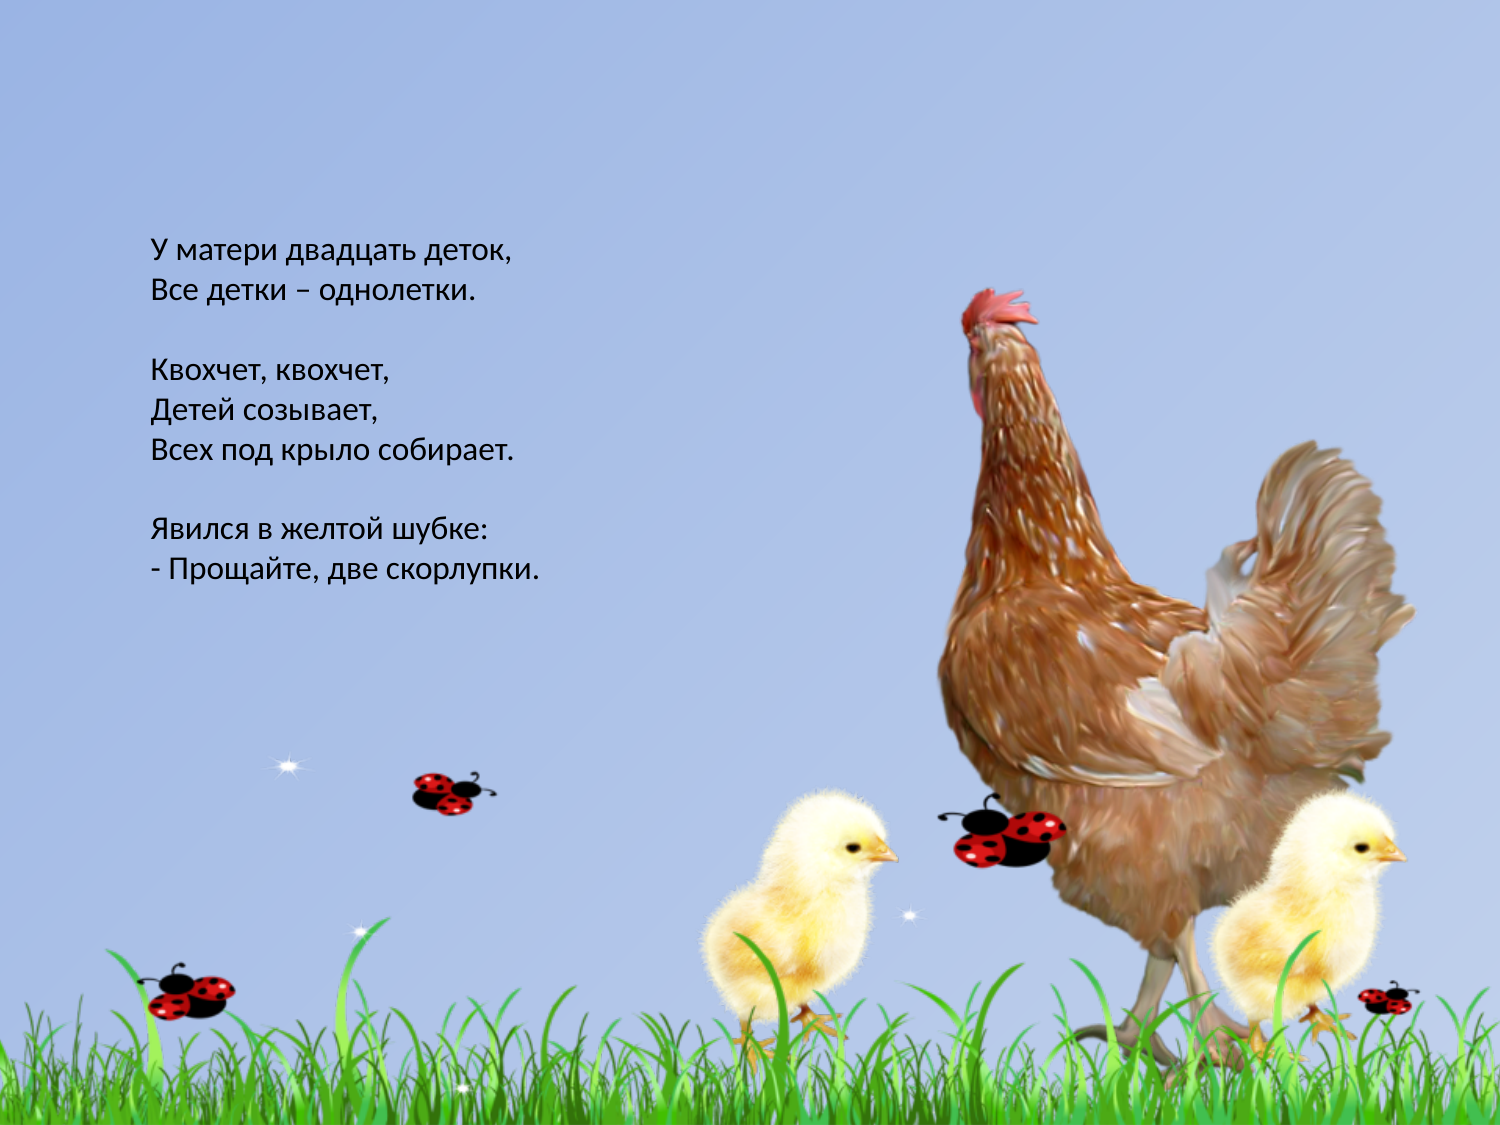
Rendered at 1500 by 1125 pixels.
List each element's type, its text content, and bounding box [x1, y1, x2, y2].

picture [0, 278, 1500, 1125]
text_box У матери двадцать деток, Все детки – однолетки. Квохчет, квохчет, Детей созывает, Всех под крыло собирает. Явился в желтой шубке: - Прощайте, две скорлупки. [135, 219, 833, 594]
